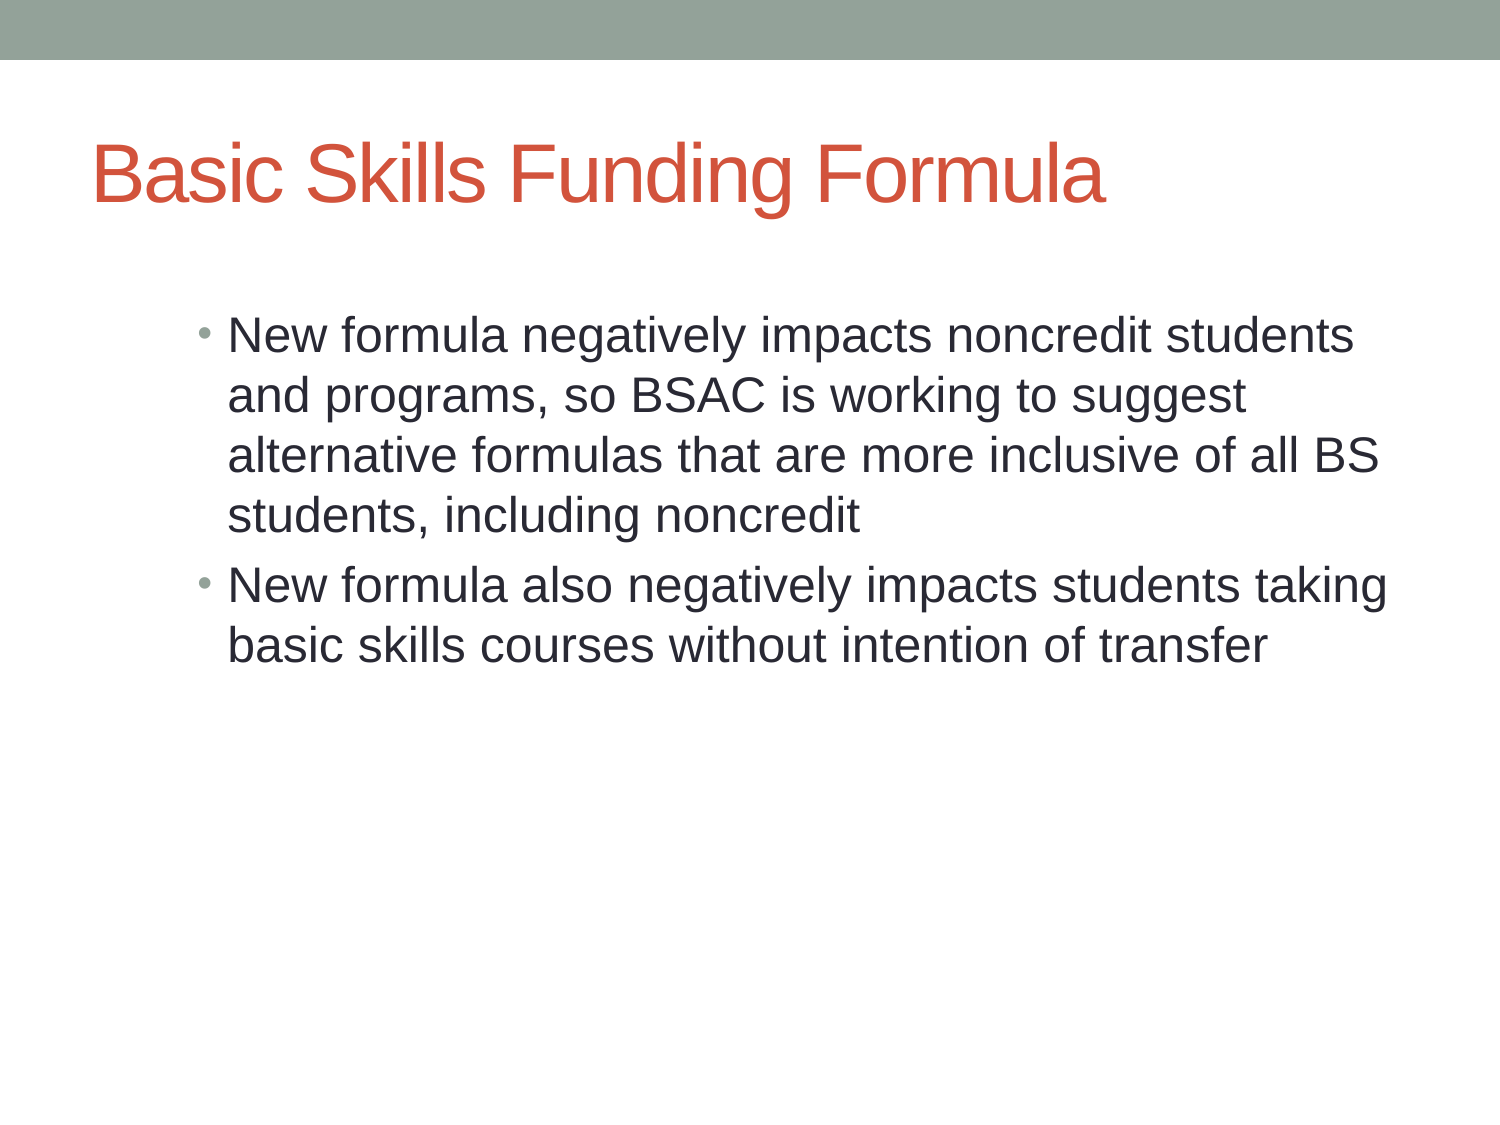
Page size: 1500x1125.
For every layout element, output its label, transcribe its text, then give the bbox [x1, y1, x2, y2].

title Basic Skills Funding Formula [75, 87, 1425, 250]
list New formula negatively impacts noncredit students and programs, so BSAC is working to suggest alternative formulas that are more inclusive of all BS students, including noncredit New formula also negatively impacts students taking basic skills courses without intention of transfer [182, 295, 1416, 1046]
